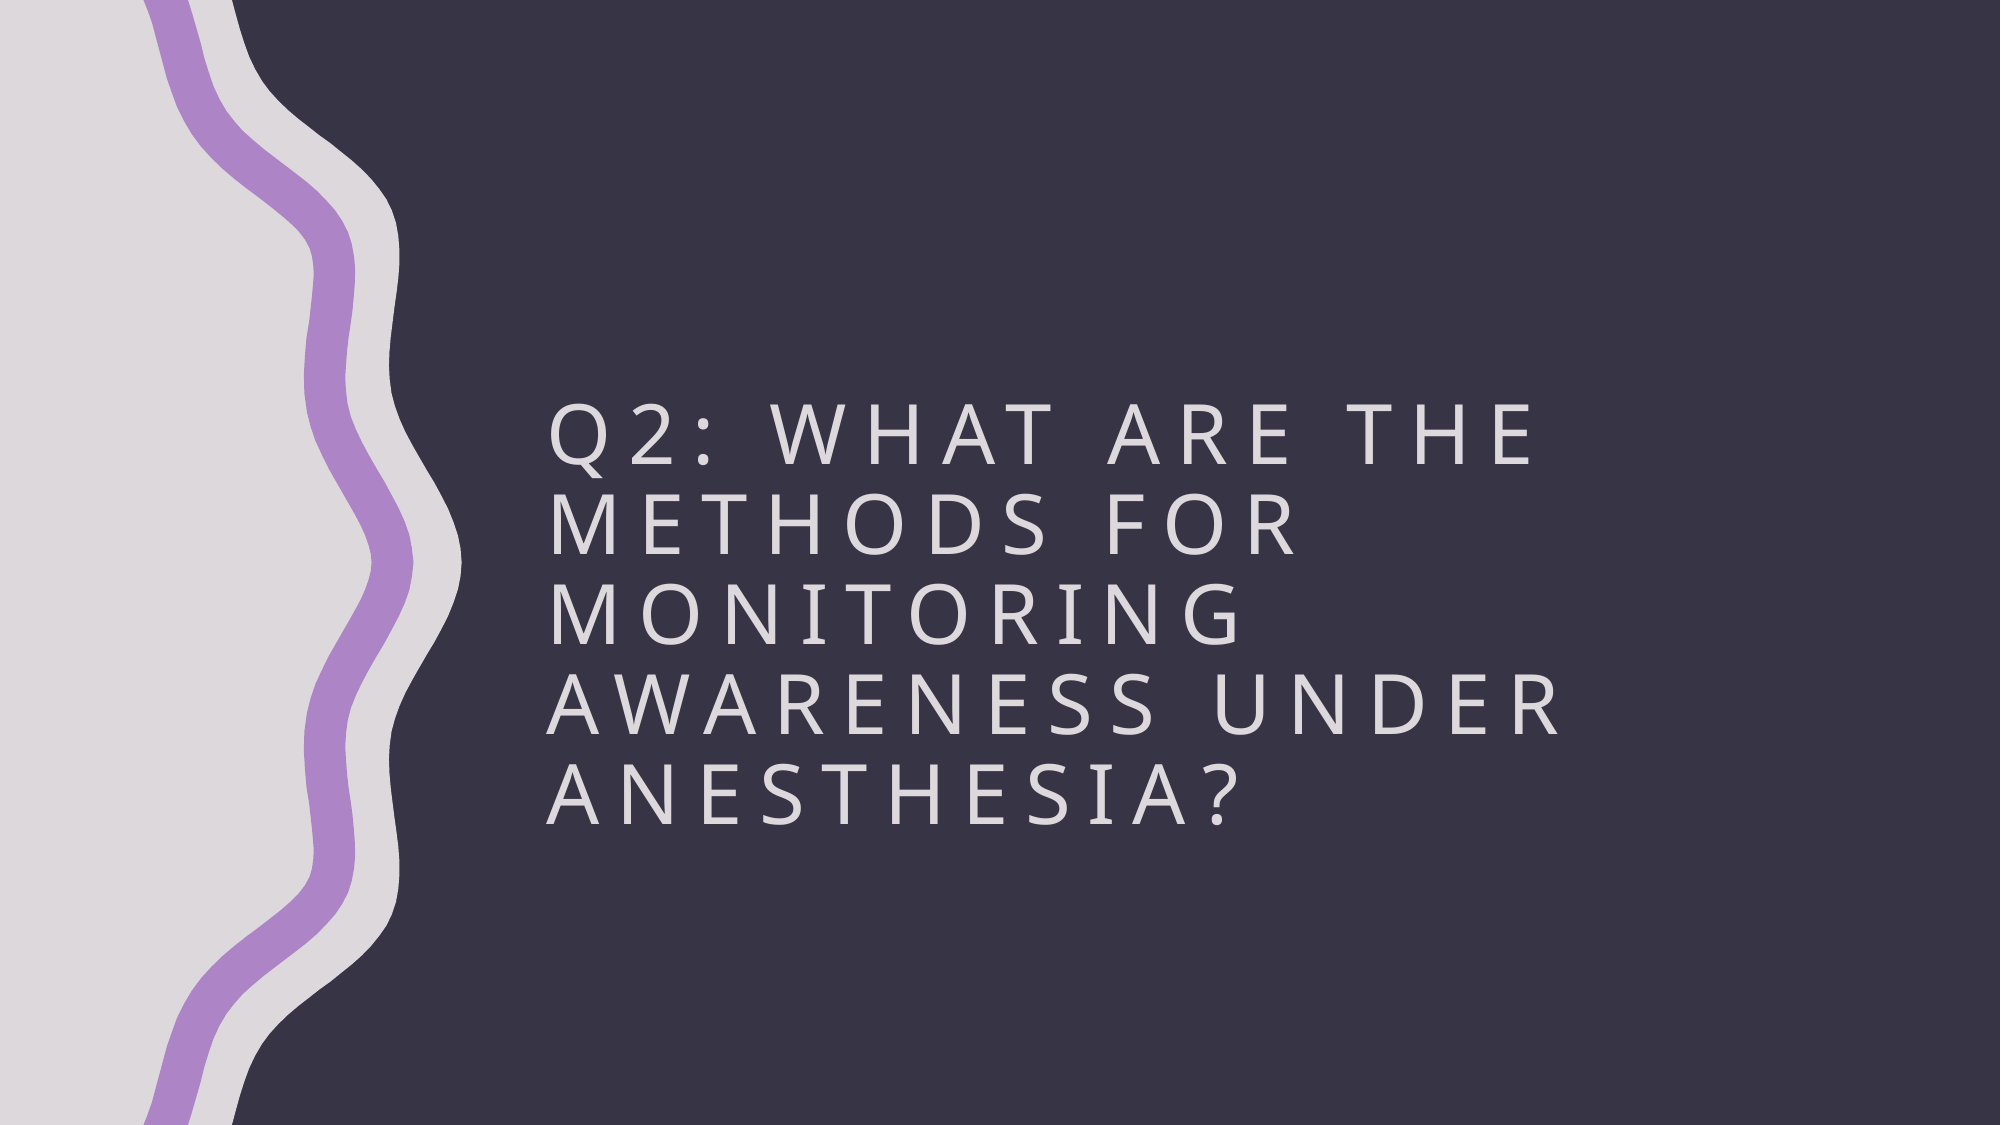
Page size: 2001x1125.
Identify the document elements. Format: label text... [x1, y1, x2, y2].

title Q2: What are the methods for monitoring awareness under anesthesia? [531, 183, 1875, 851]
